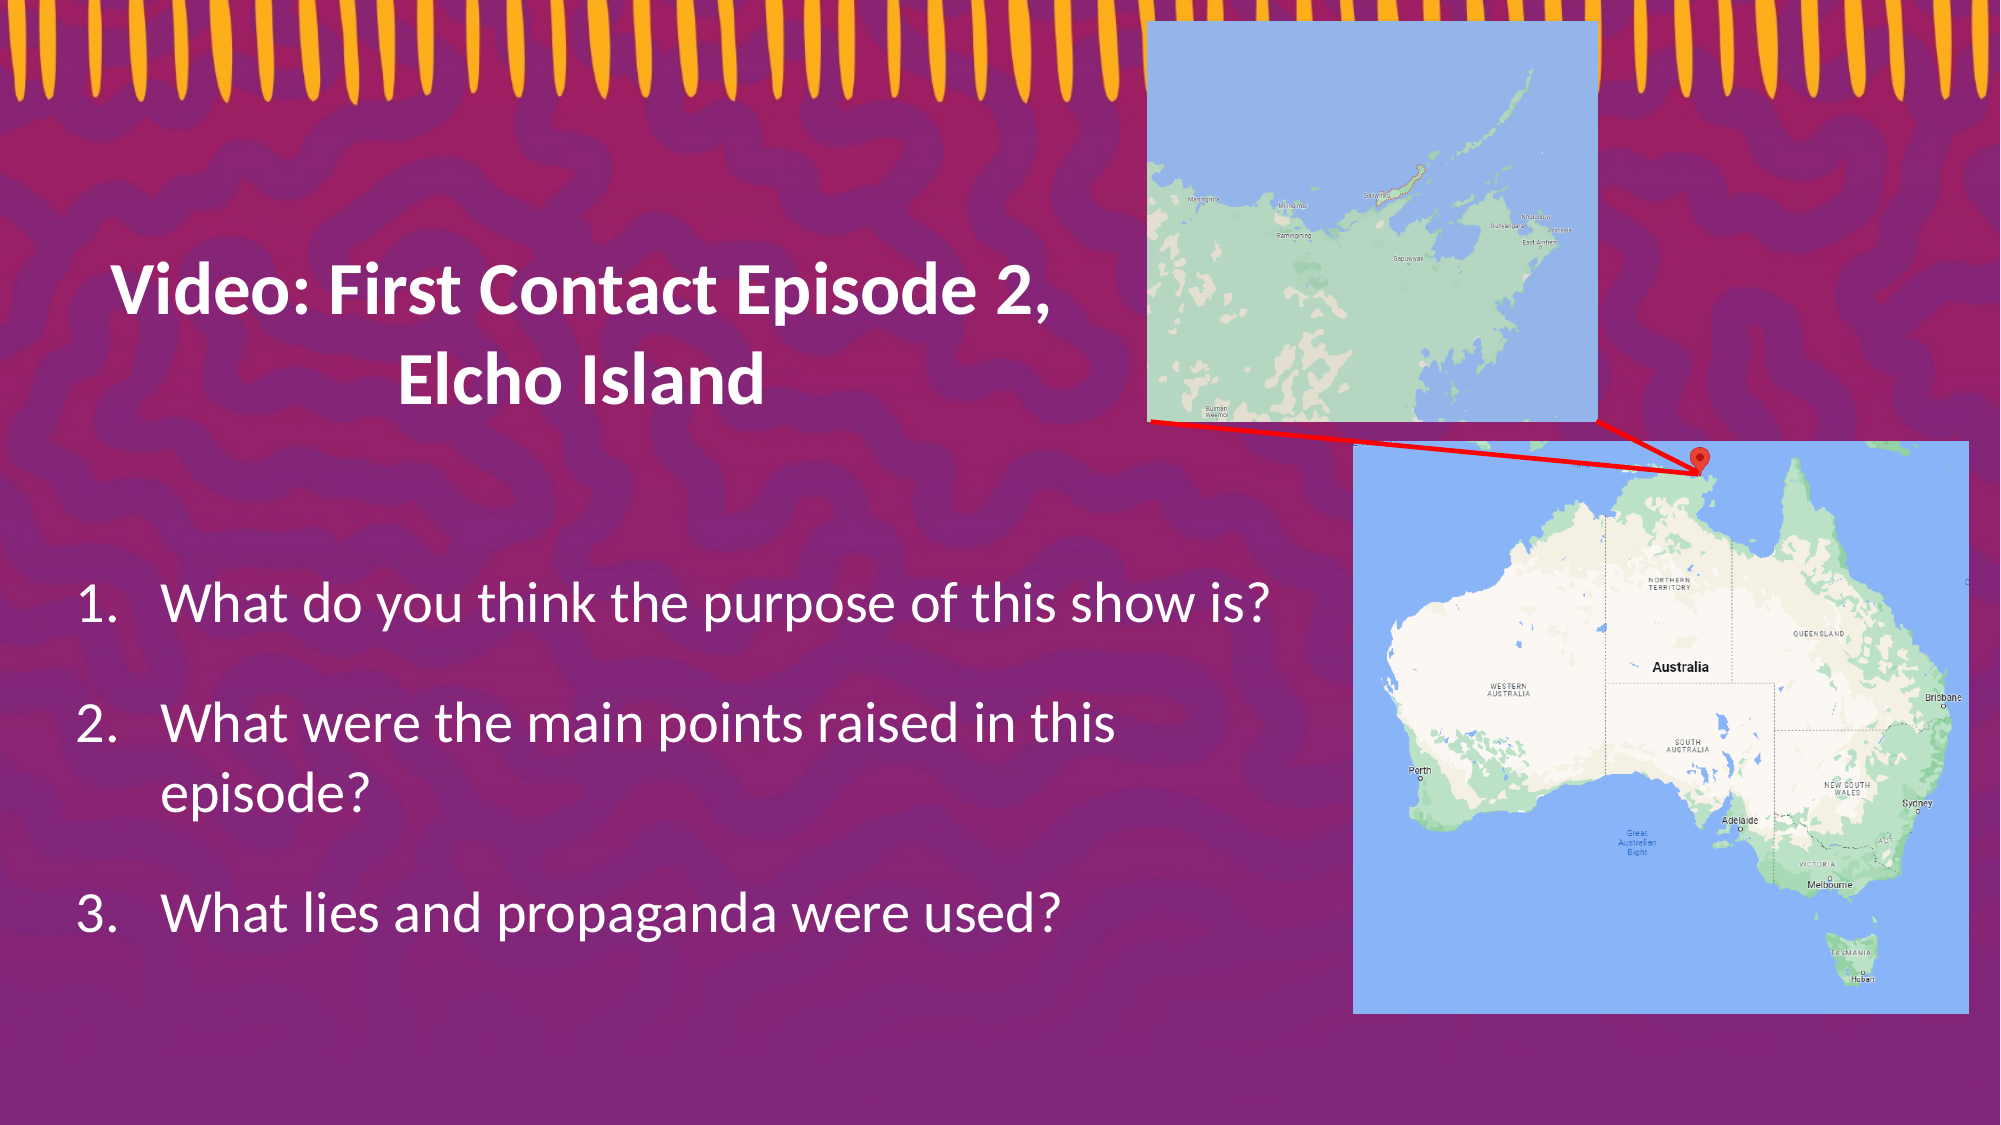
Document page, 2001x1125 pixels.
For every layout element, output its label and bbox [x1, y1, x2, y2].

text_box [1596, 420, 1698, 473]
picture [0, 0, 2001, 1125]
text_box [1150, 421, 1699, 475]
